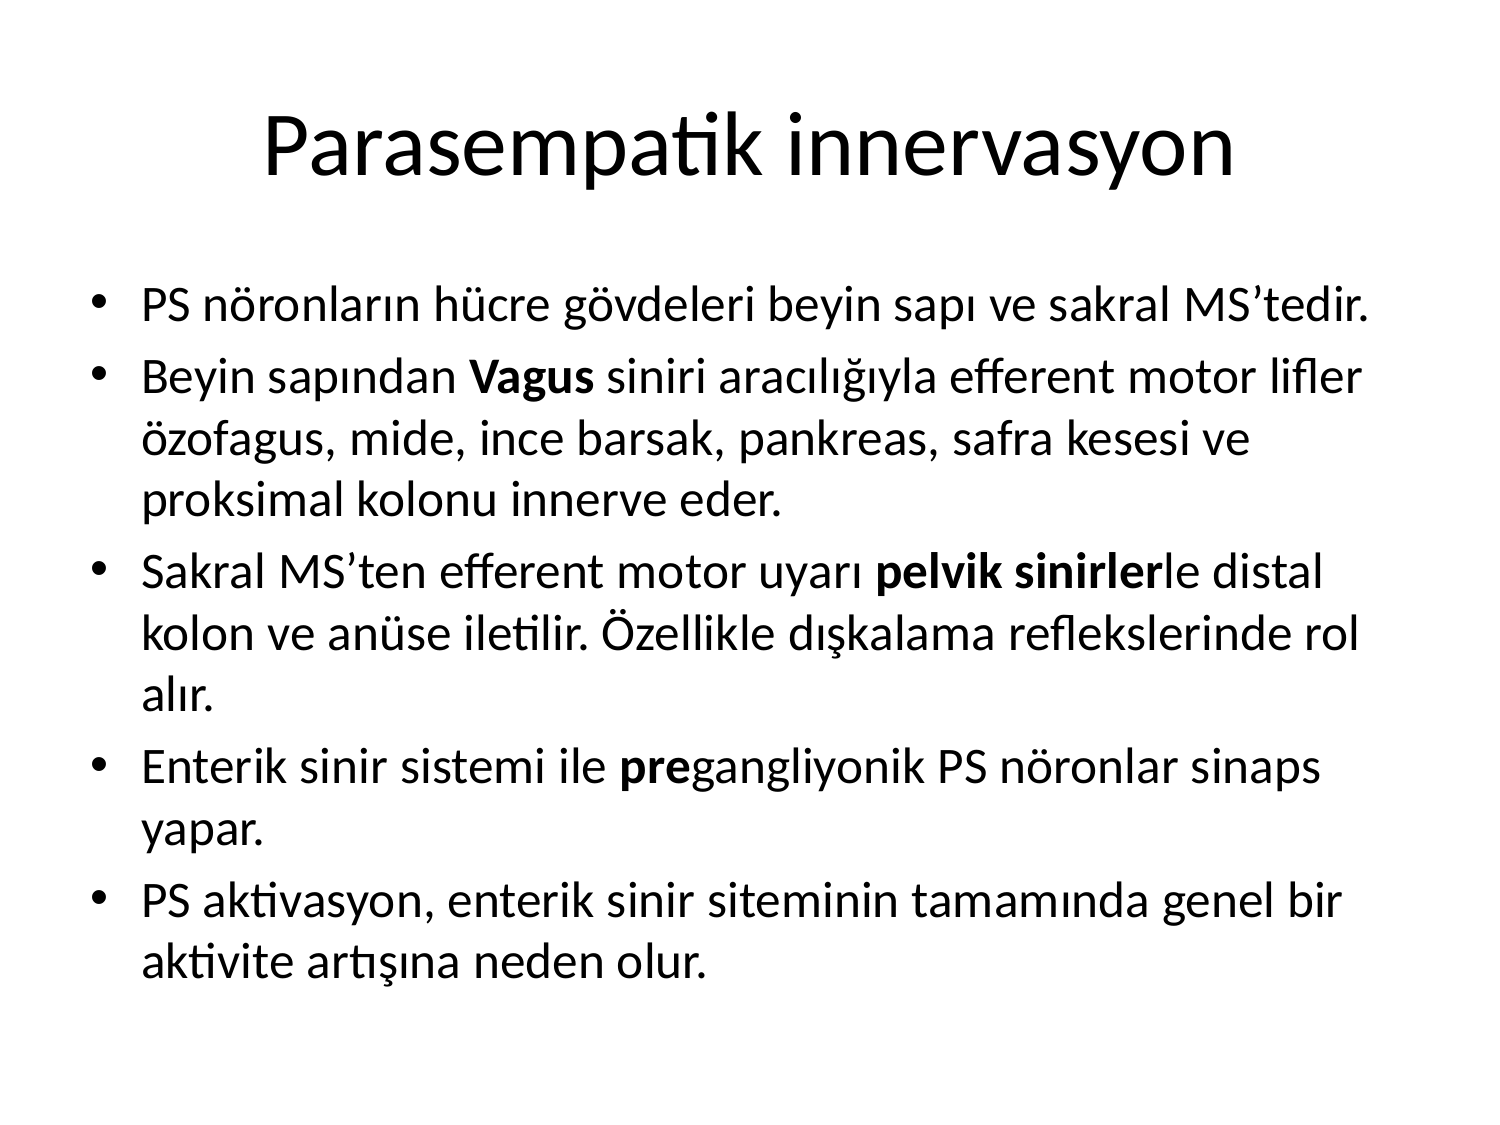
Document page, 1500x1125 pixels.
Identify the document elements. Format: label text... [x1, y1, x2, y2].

list PS nöronların hücre gövdeleri beyin sapı ve sakral MS’tedir. Beyin sapından Vagus siniri aracılığıyla efferent motor lifler özofagus, mide, ince barsak, pankreas, safra kesesi ve proksimal kolonu innerve eder. Sakral MS’ten efferent motor uyarı pelvik sinirlerle distal kolon ve anüse iletilir. Özellikle dışkalama reflekslerinde rol alır. Enterik sinir sistemi ile pregangliyonik PS nöronlar sinaps yapar. PS aktivasyon, enterik sinir siteminin tamamında genel bir aktivite artışına neden olur. [75, 262, 1425, 1005]
title Parasempatik innervasyon [75, 45, 1425, 233]
